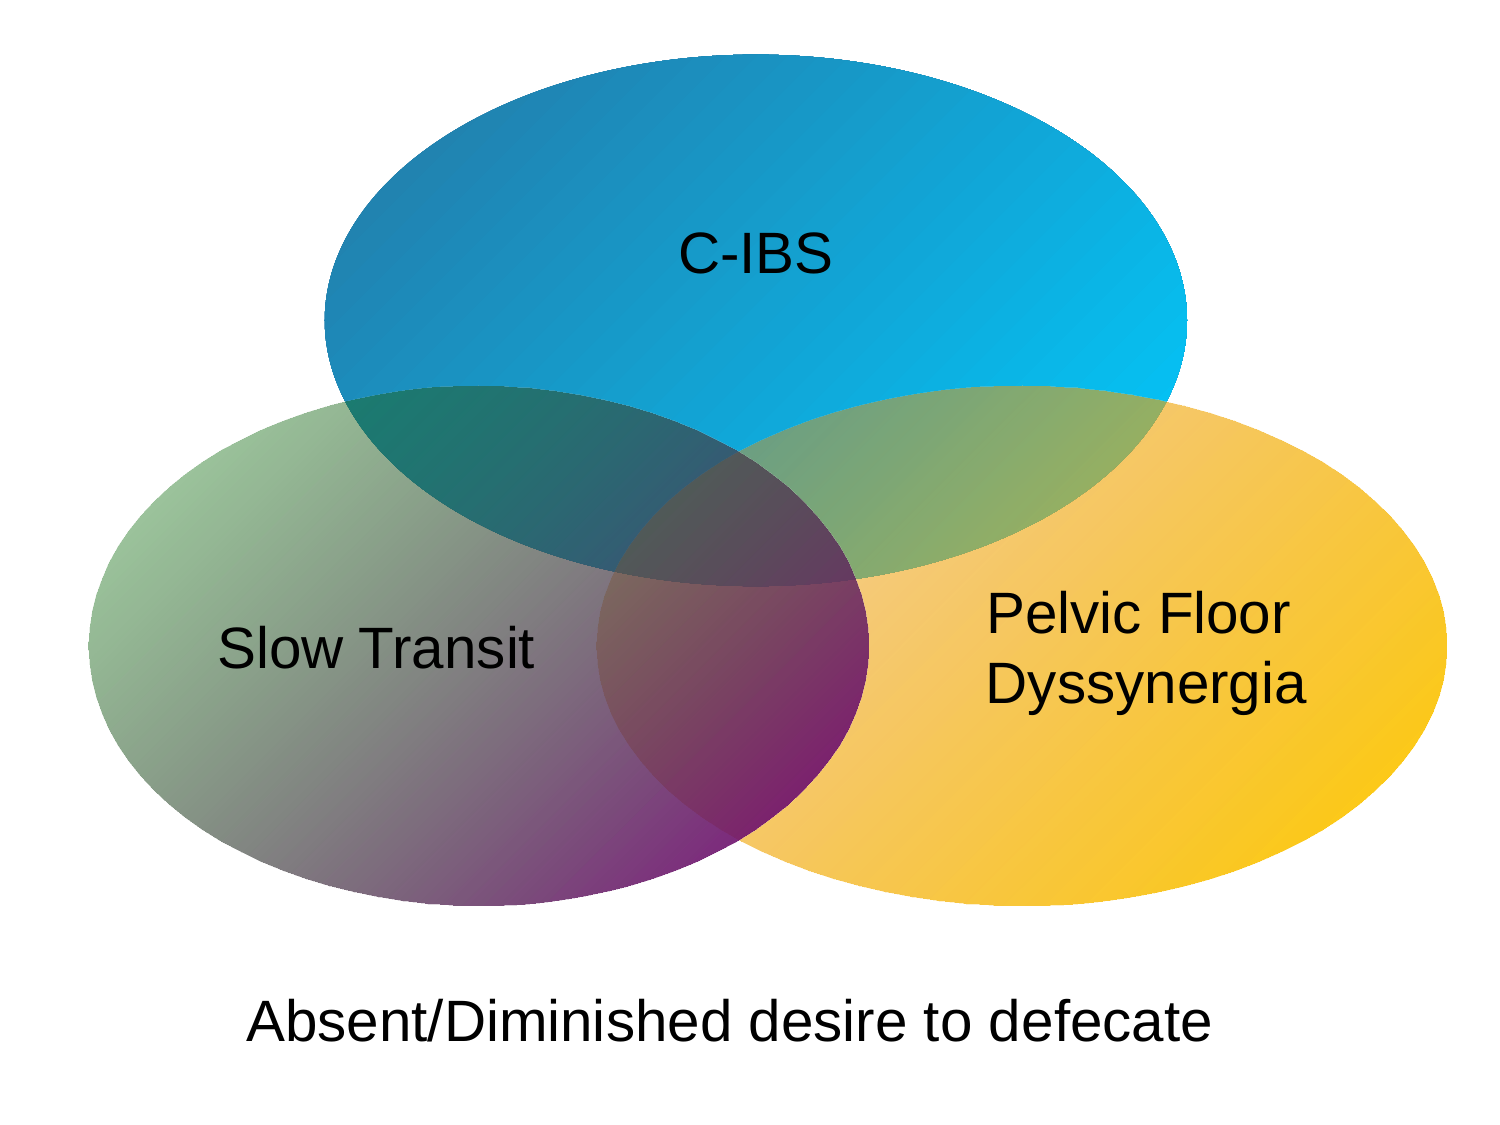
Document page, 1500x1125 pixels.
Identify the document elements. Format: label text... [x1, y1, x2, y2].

text_box Slow Transit [88, 385, 869, 906]
text_box Absent/Diminished desire to defecate [231, 976, 1229, 1061]
text_box Pelvic Floor Dyssynergia [739, 385, 1447, 906]
text_box C-IBS [324, 54, 1188, 451]
